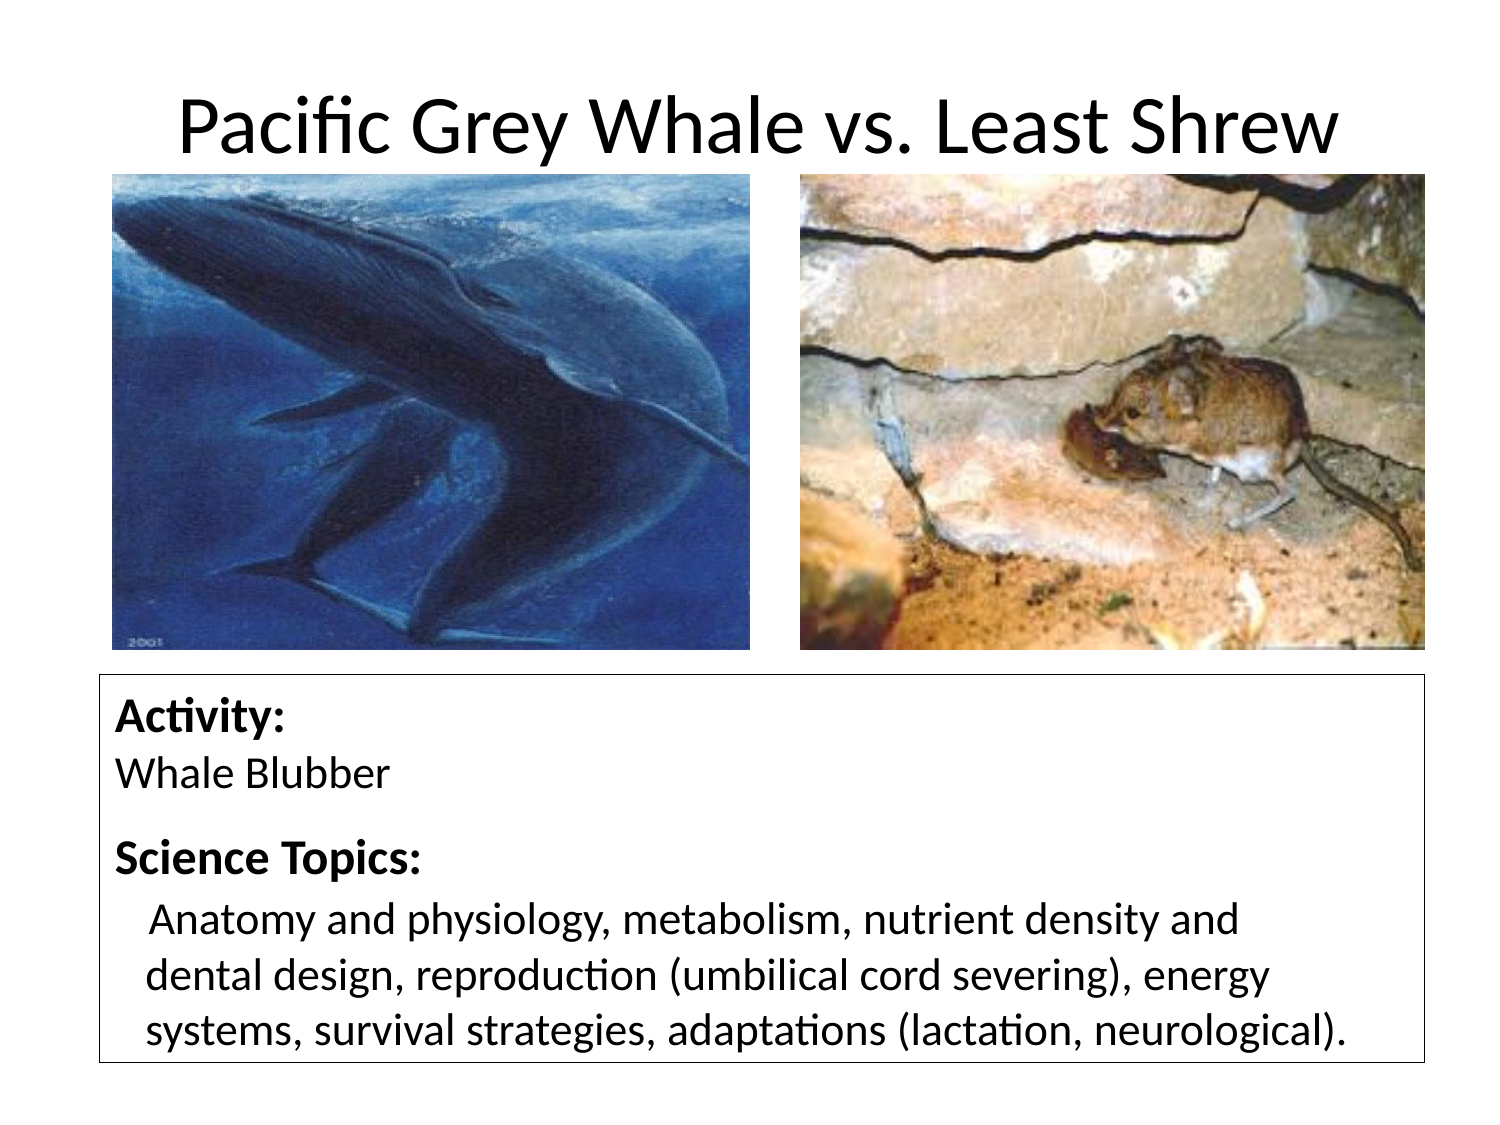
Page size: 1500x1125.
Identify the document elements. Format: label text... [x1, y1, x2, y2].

text_box Activity: Whale Blubber Science Topics: Anatomy and physiology, metabolism, nutrient density and dental design, reproduction (umbilical cord severing), energy systems, survival strategies, adaptations (lactation, neurological). [99, 674, 1425, 1063]
picture [112, 174, 751, 651]
picture [799, 174, 1426, 651]
text_box Pacific Grey Whale vs. Least Shrew [162, 62, 1388, 178]
